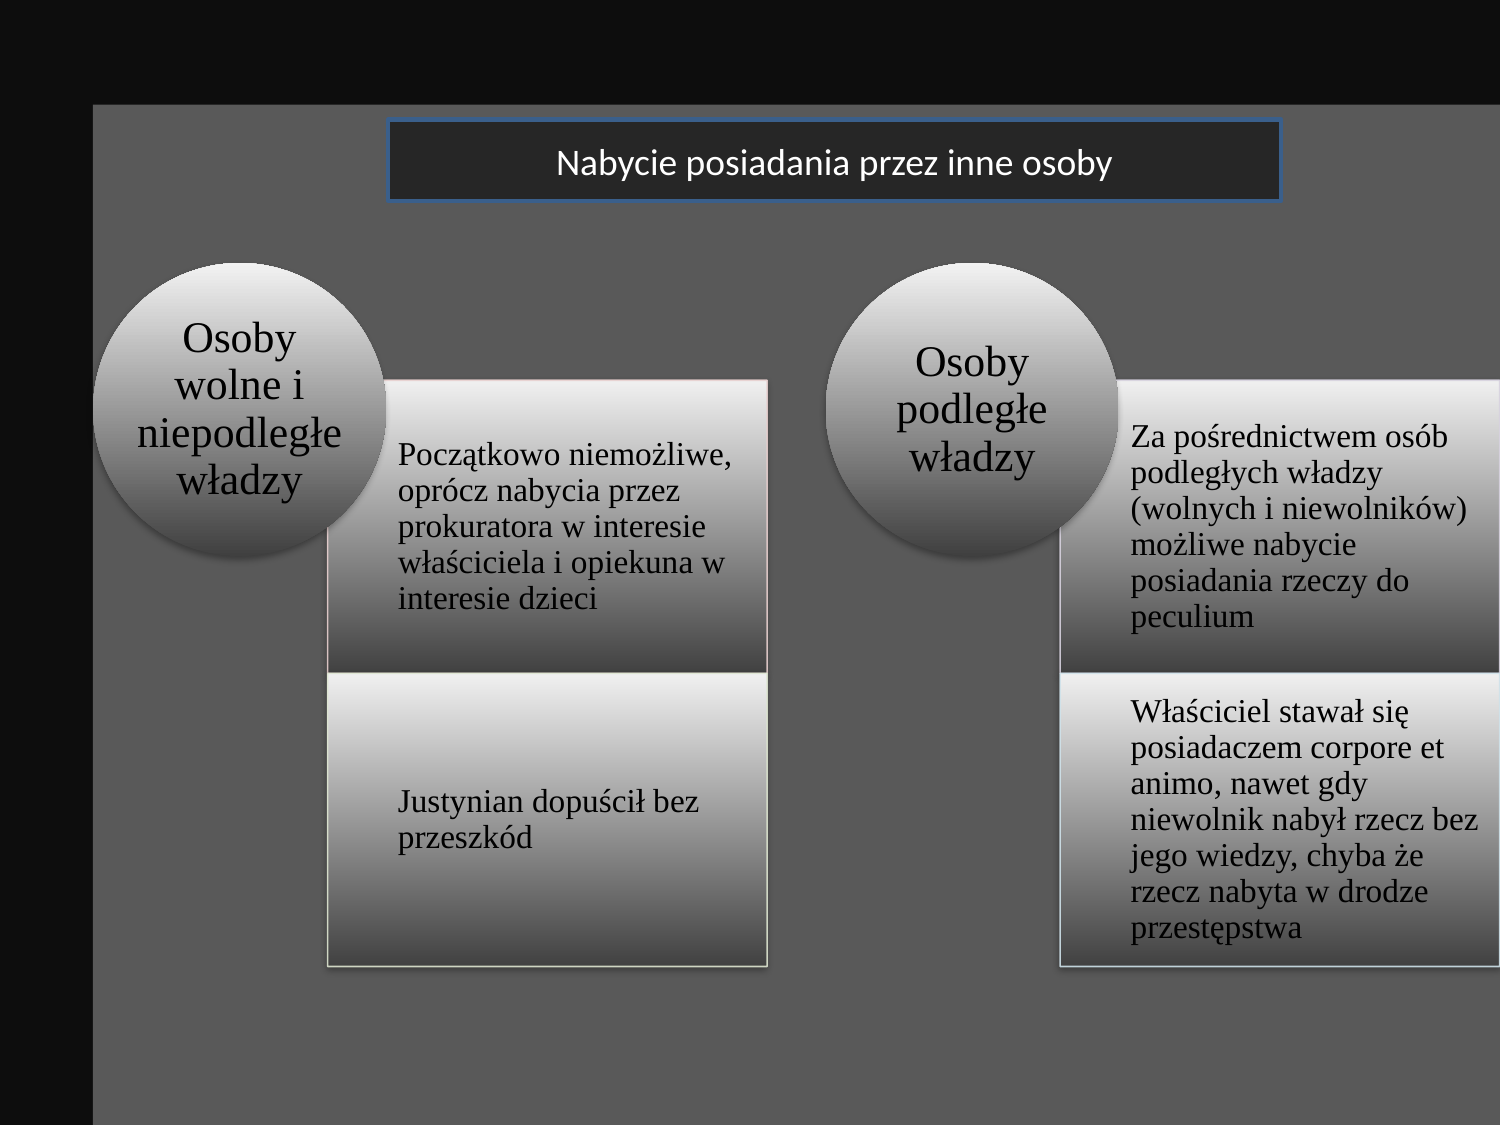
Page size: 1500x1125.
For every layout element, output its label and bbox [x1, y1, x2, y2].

text_box [92, 104, 1500, 1125]
